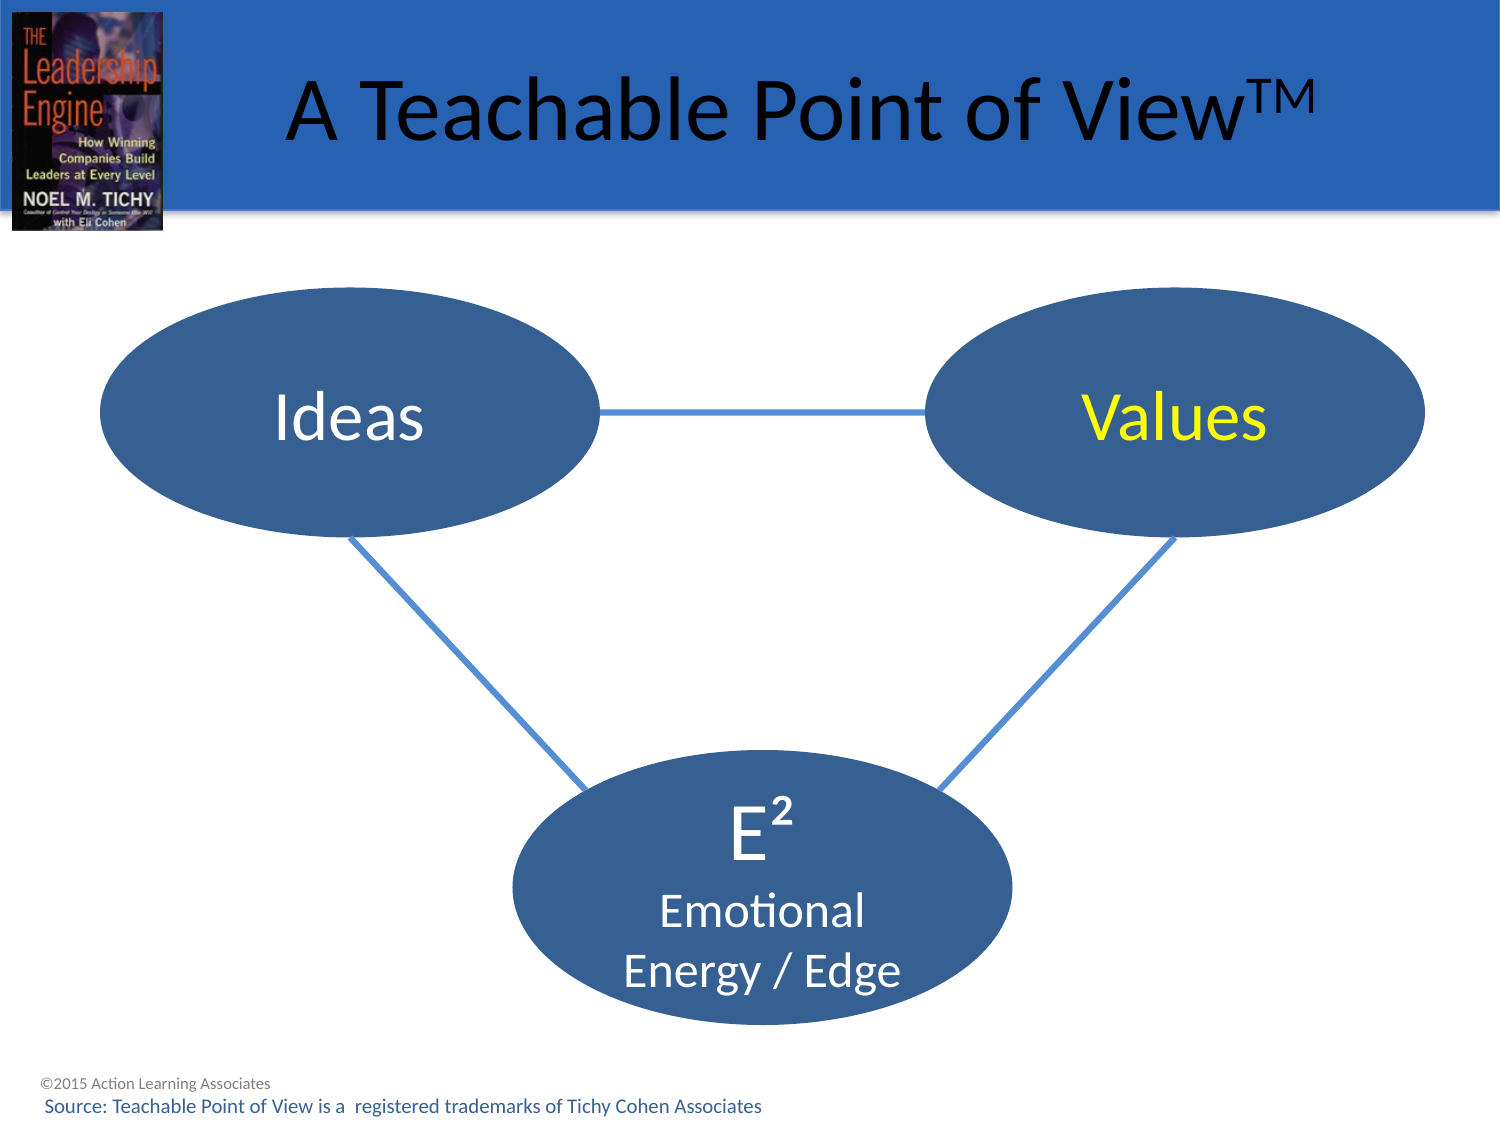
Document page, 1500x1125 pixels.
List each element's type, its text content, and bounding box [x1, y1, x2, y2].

text_box E² Emotional Energy / Edge [510, 747, 1015, 1028]
title A Teachable Point of ViewTM [75, 0, 1425, 211]
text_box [341, 545, 595, 782]
text_box Values [922, 285, 1428, 540]
text_box Source: Teachable Point of View is a registered trademarks of Tichy Cohen Associates [500, 1085, 963, 1125]
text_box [930, 545, 1184, 782]
text_box Ideas [97, 285, 602, 540]
text_box ©2015 Action Learning Associates [24, 1065, 500, 1125]
picture [12, 12, 163, 231]
